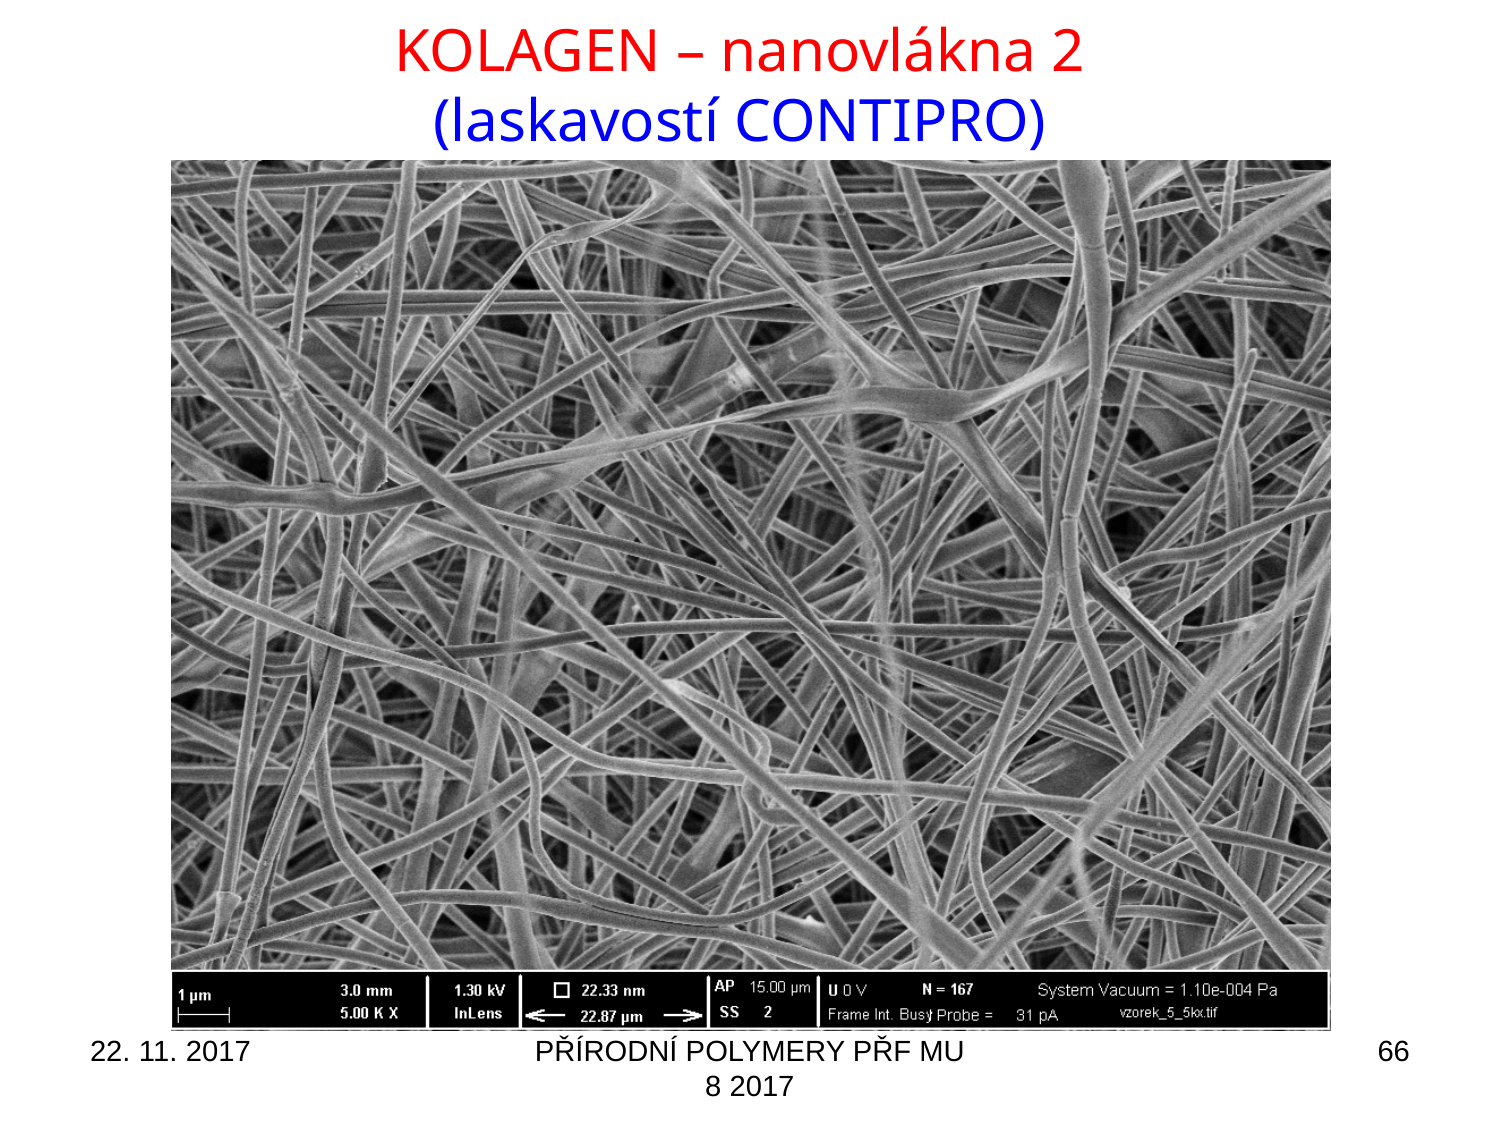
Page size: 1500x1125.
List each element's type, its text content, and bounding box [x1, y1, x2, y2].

slide_number 66 [1074, 1024, 1426, 1103]
title KOLAGEN – nanovlákna 2 (laskavostí CONTIPRO) [64, 18, 1416, 147]
slide_number 22. 11. 2017 [74, 1024, 426, 1103]
footer PŘÍRODNÍ POLYMERY PŘF MU 8 2017 [512, 1039, 988, 1103]
picture [170, 160, 1331, 1031]
